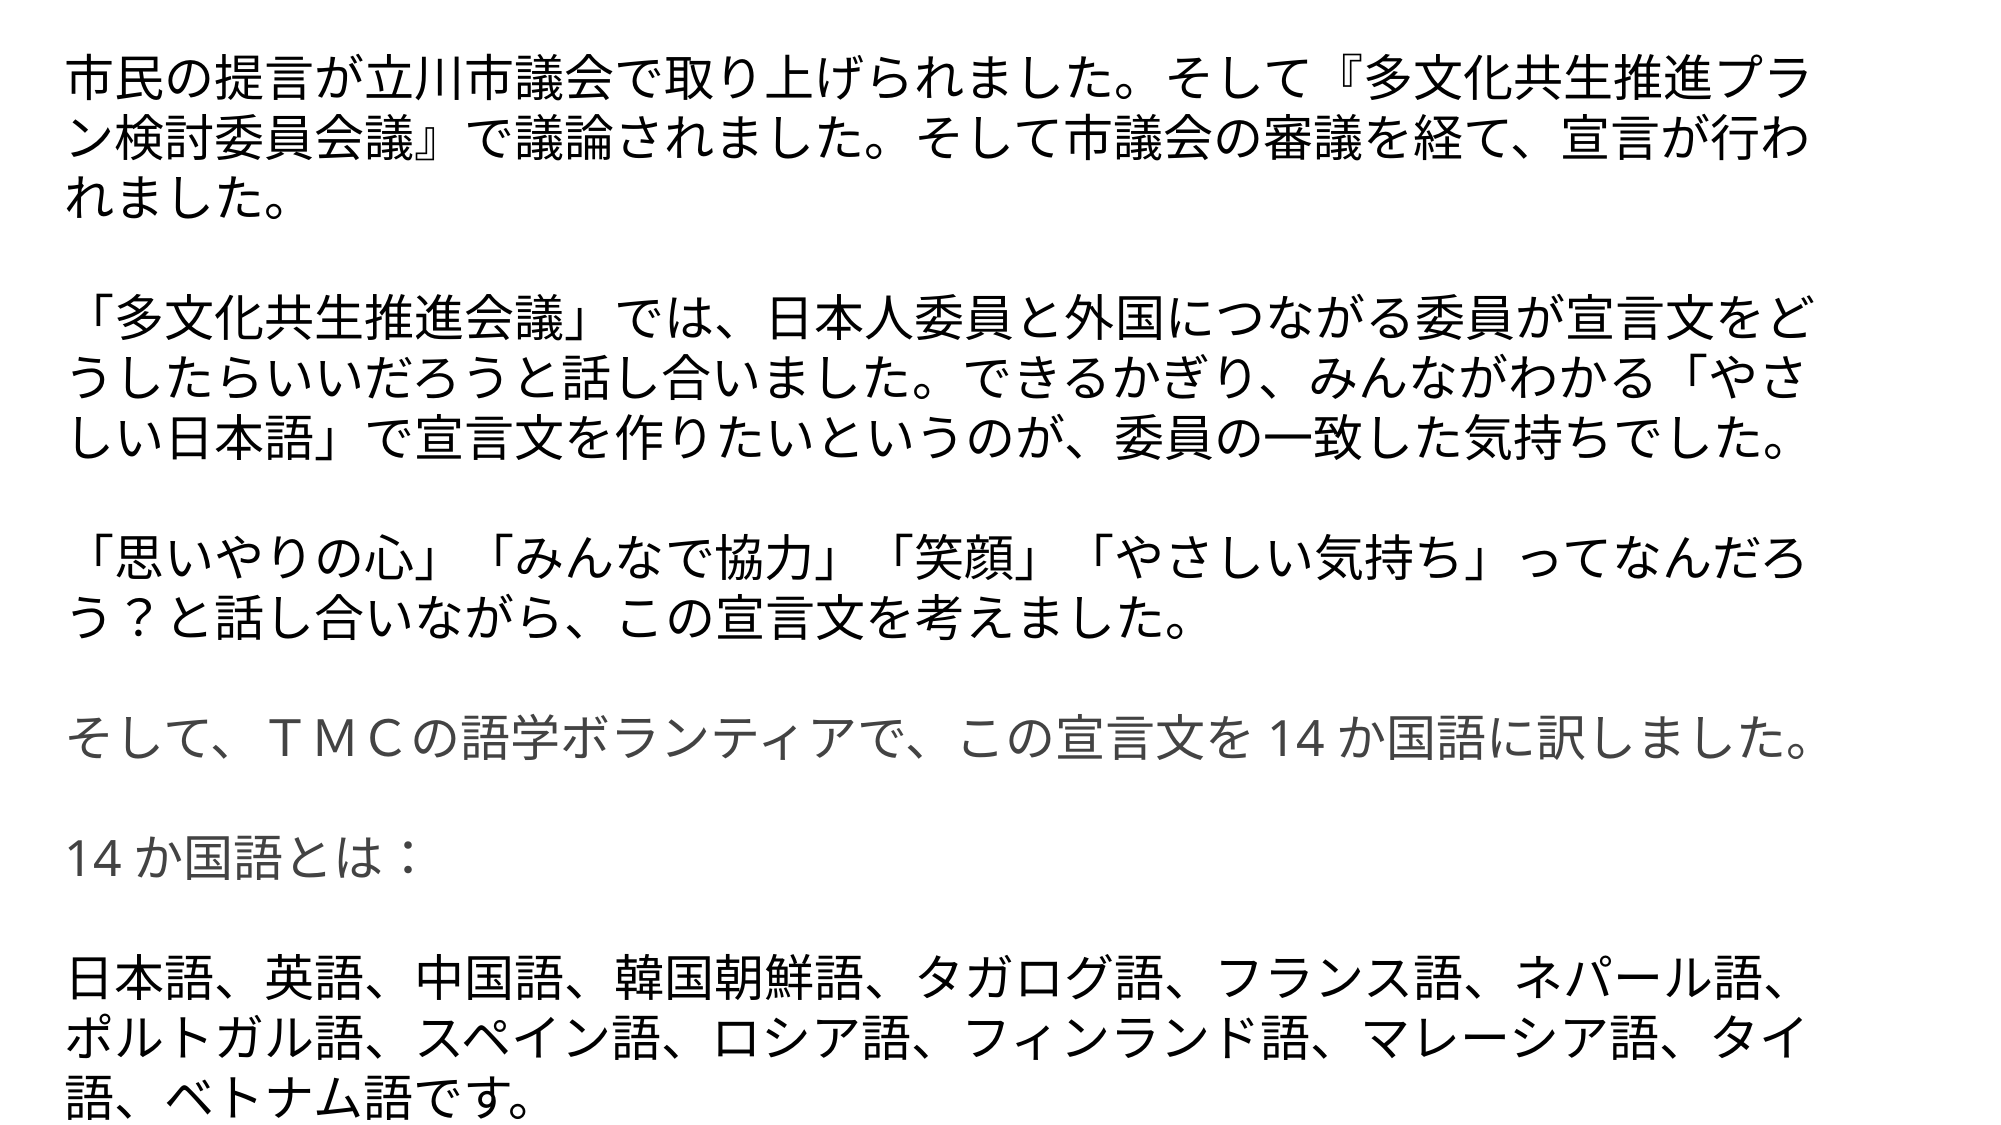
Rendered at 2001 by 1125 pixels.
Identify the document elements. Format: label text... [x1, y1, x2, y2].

text_box 市民の提言が立川市議会で取り上げられました。そして『多文化共生推進プラン検討委員会議』で議論されました。そして市議会の審議を経て、宣言が行われました。 「多文化共生推進会議」では、日本人委員と外国につながる委員が宣言文をどうしたらいいだろうと話し合いました。できるかぎり、みんながわかる「やさしい日本語」で宣言文を作りたいというのが、委員の一致した気持ちでした。 「思いやりの心」「みんなで協力」「笑顔」「やさしい気持ち」ってなんだろう？と話し合いながら、この宣言文を考えました。 そして、ＴＭＣの語学ボランティアで、この宣言文を14か国語に訳しました。 14か国語とは： 日本語、英語、中国語、韓国朝鮮語、タガログ語、フランス語、ネパール語、ポルトガル語、スペイン語、ロシア語、フィンランド語、マレーシア語、タイ語、ベトナム語です。 [50, 38, 1852, 1125]
